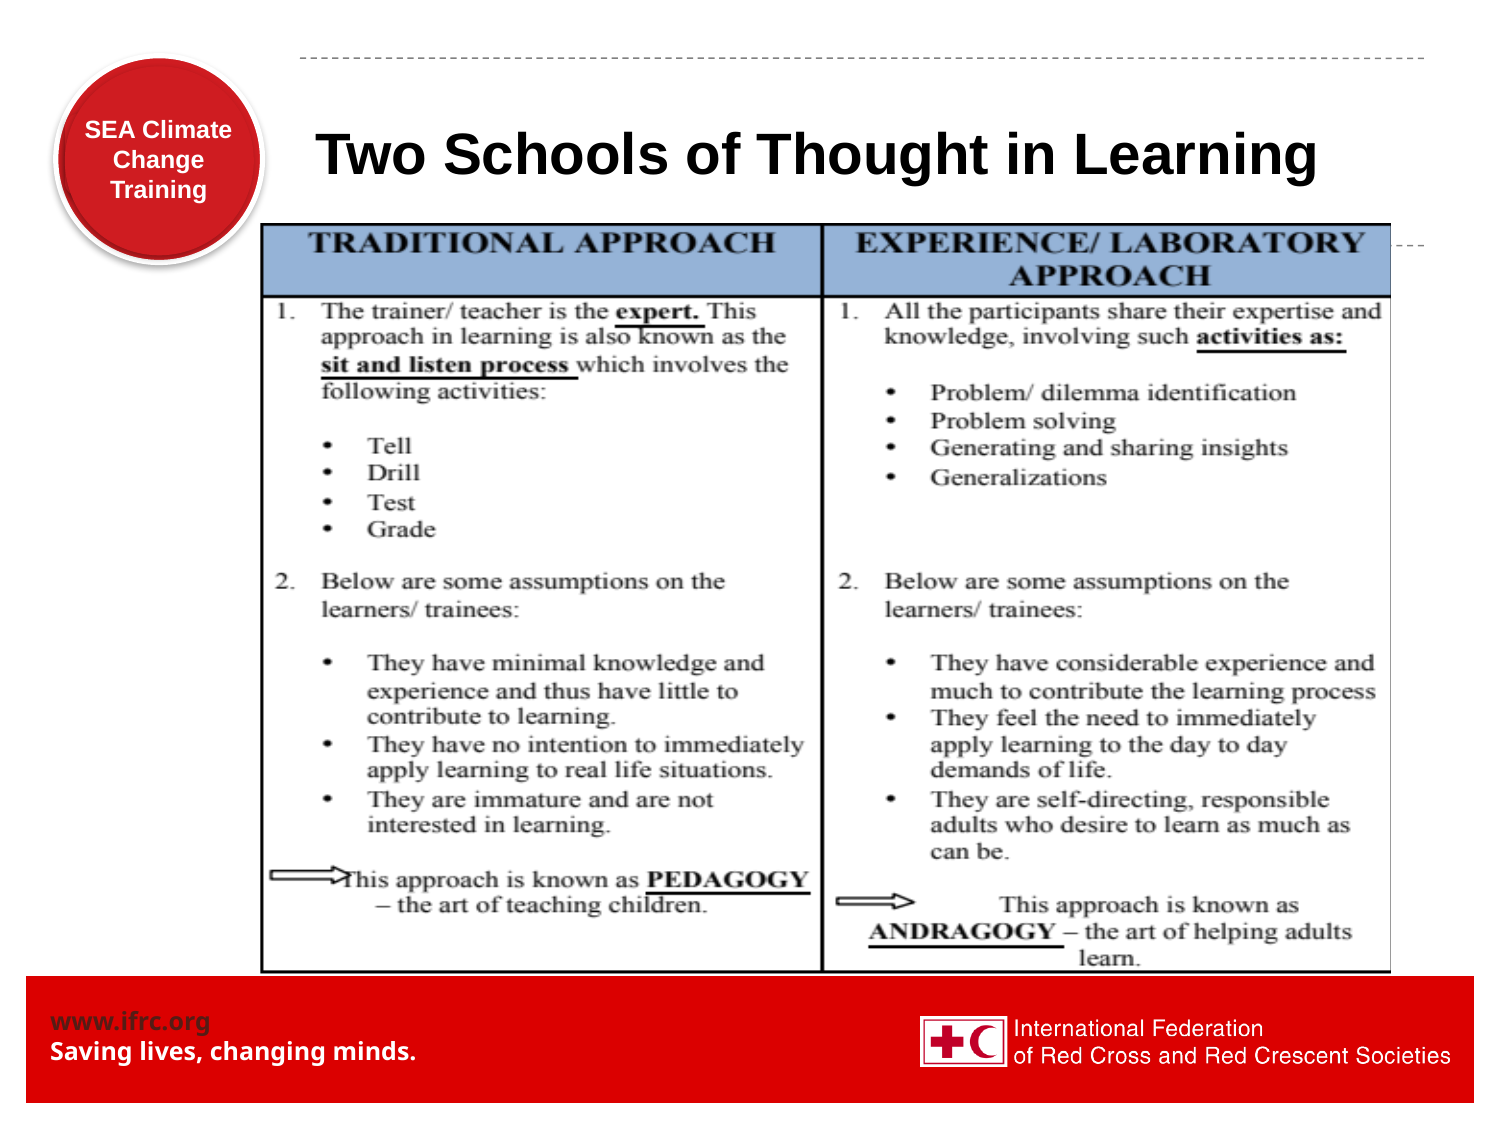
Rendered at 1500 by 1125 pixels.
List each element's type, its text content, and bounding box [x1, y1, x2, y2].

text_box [260, 223, 1392, 1000]
picture [920, 1016, 1450, 1067]
title Two Schools of Thought in Learning [300, 57, 1425, 246]
